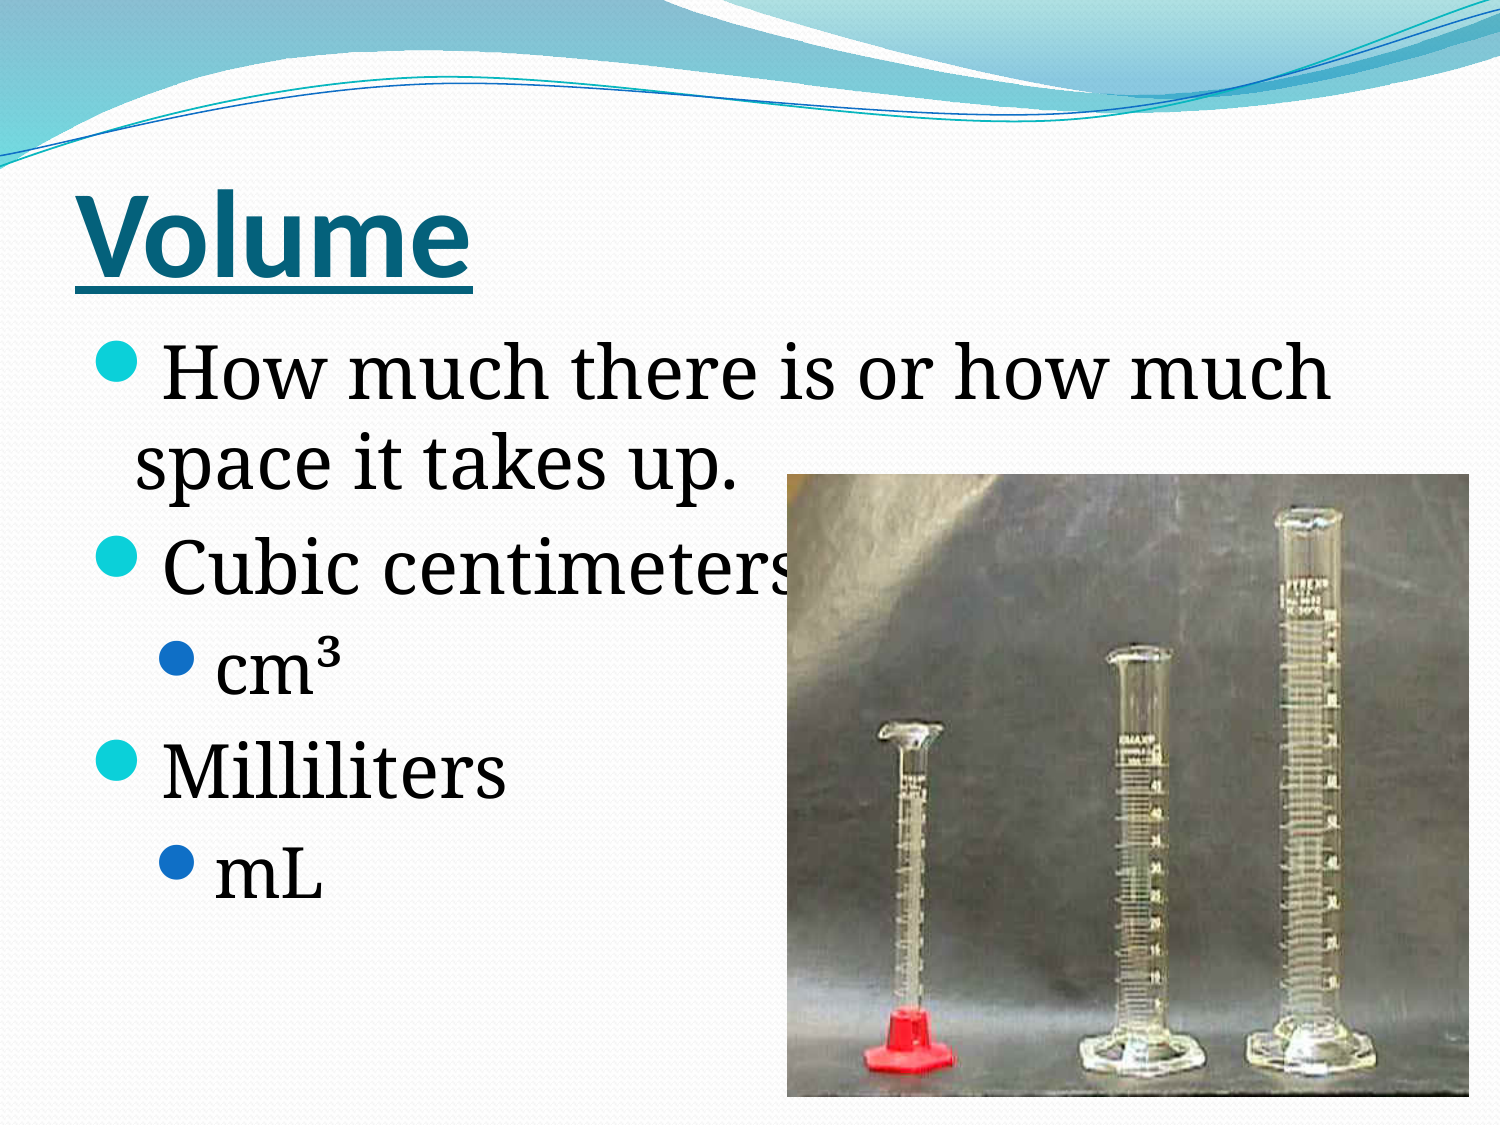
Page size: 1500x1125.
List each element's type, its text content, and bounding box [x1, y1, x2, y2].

list EXPLAIN (write the steps) how to find the volume of the hammer. Include the answer with units in your explanation. (You may use numbered, detailed steps or write it in paragraph form.) [780, 476, 787, 1038]
title Volume [75, 115, 1425, 303]
list How much there is or how much space it takes up. Cubic centimeters cm³ Milliliters mL [75, 317, 1425, 1038]
picture [787, 474, 1469, 1097]
